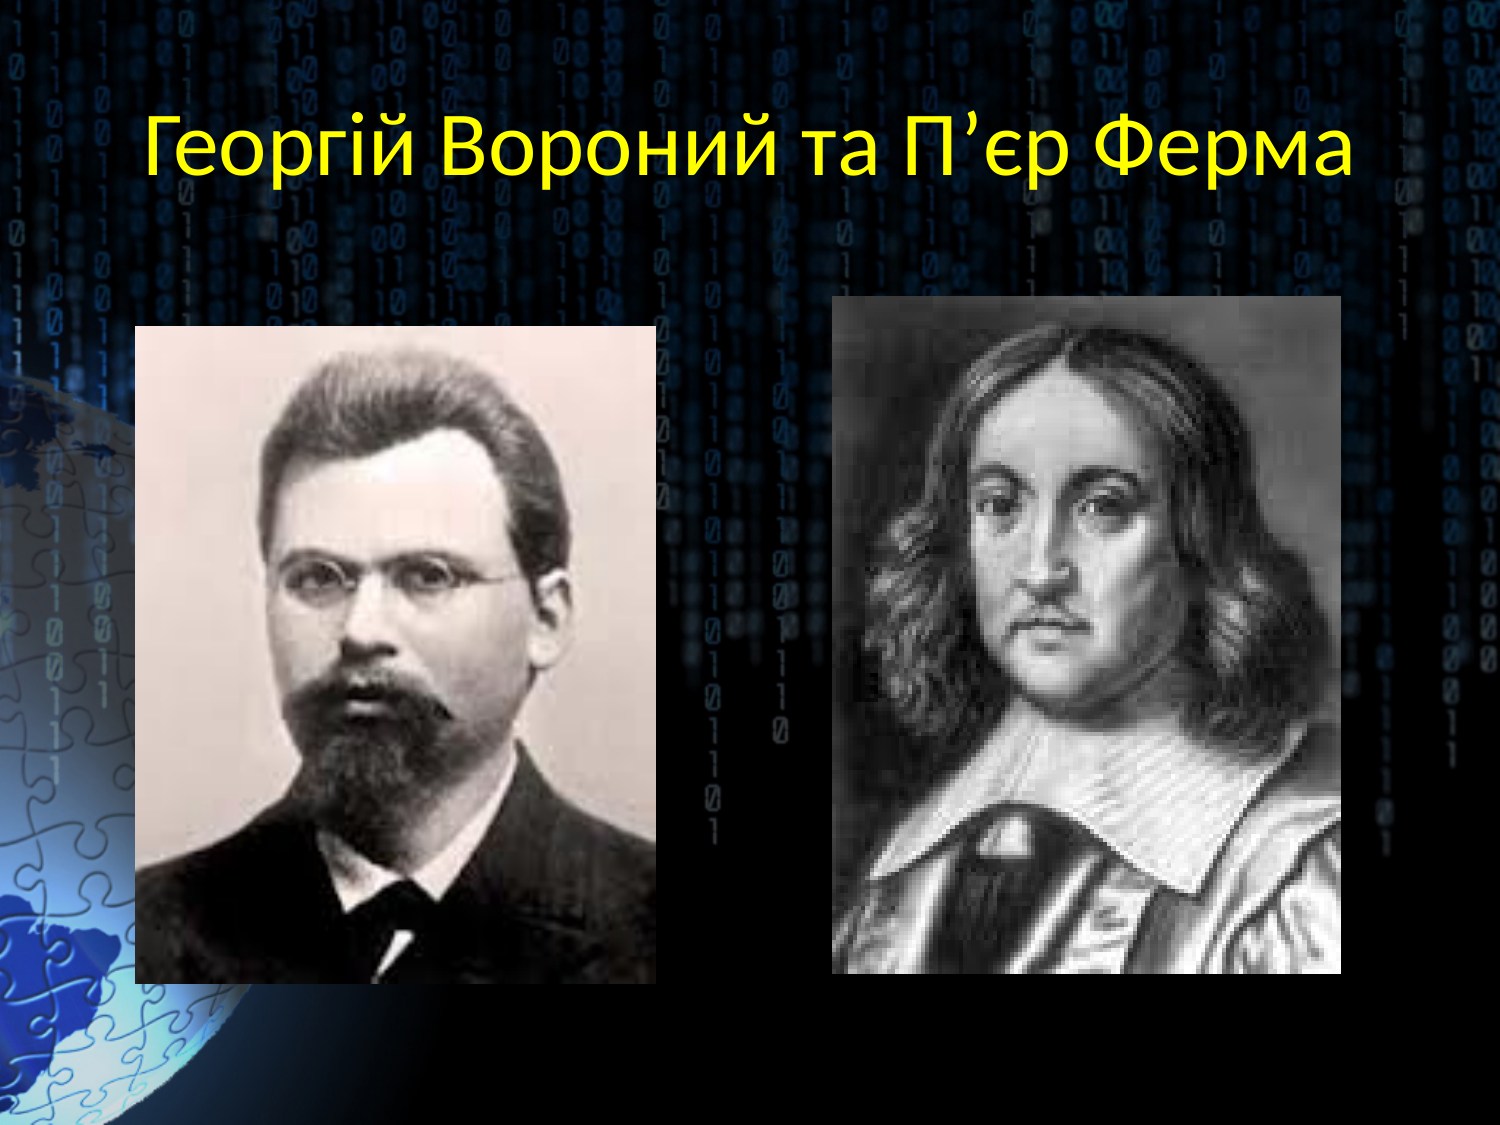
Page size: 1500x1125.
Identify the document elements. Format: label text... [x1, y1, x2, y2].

picture [0, 0, 1500, 1125]
title Георгій Вороний та П’єр Ферма [75, 45, 1425, 233]
